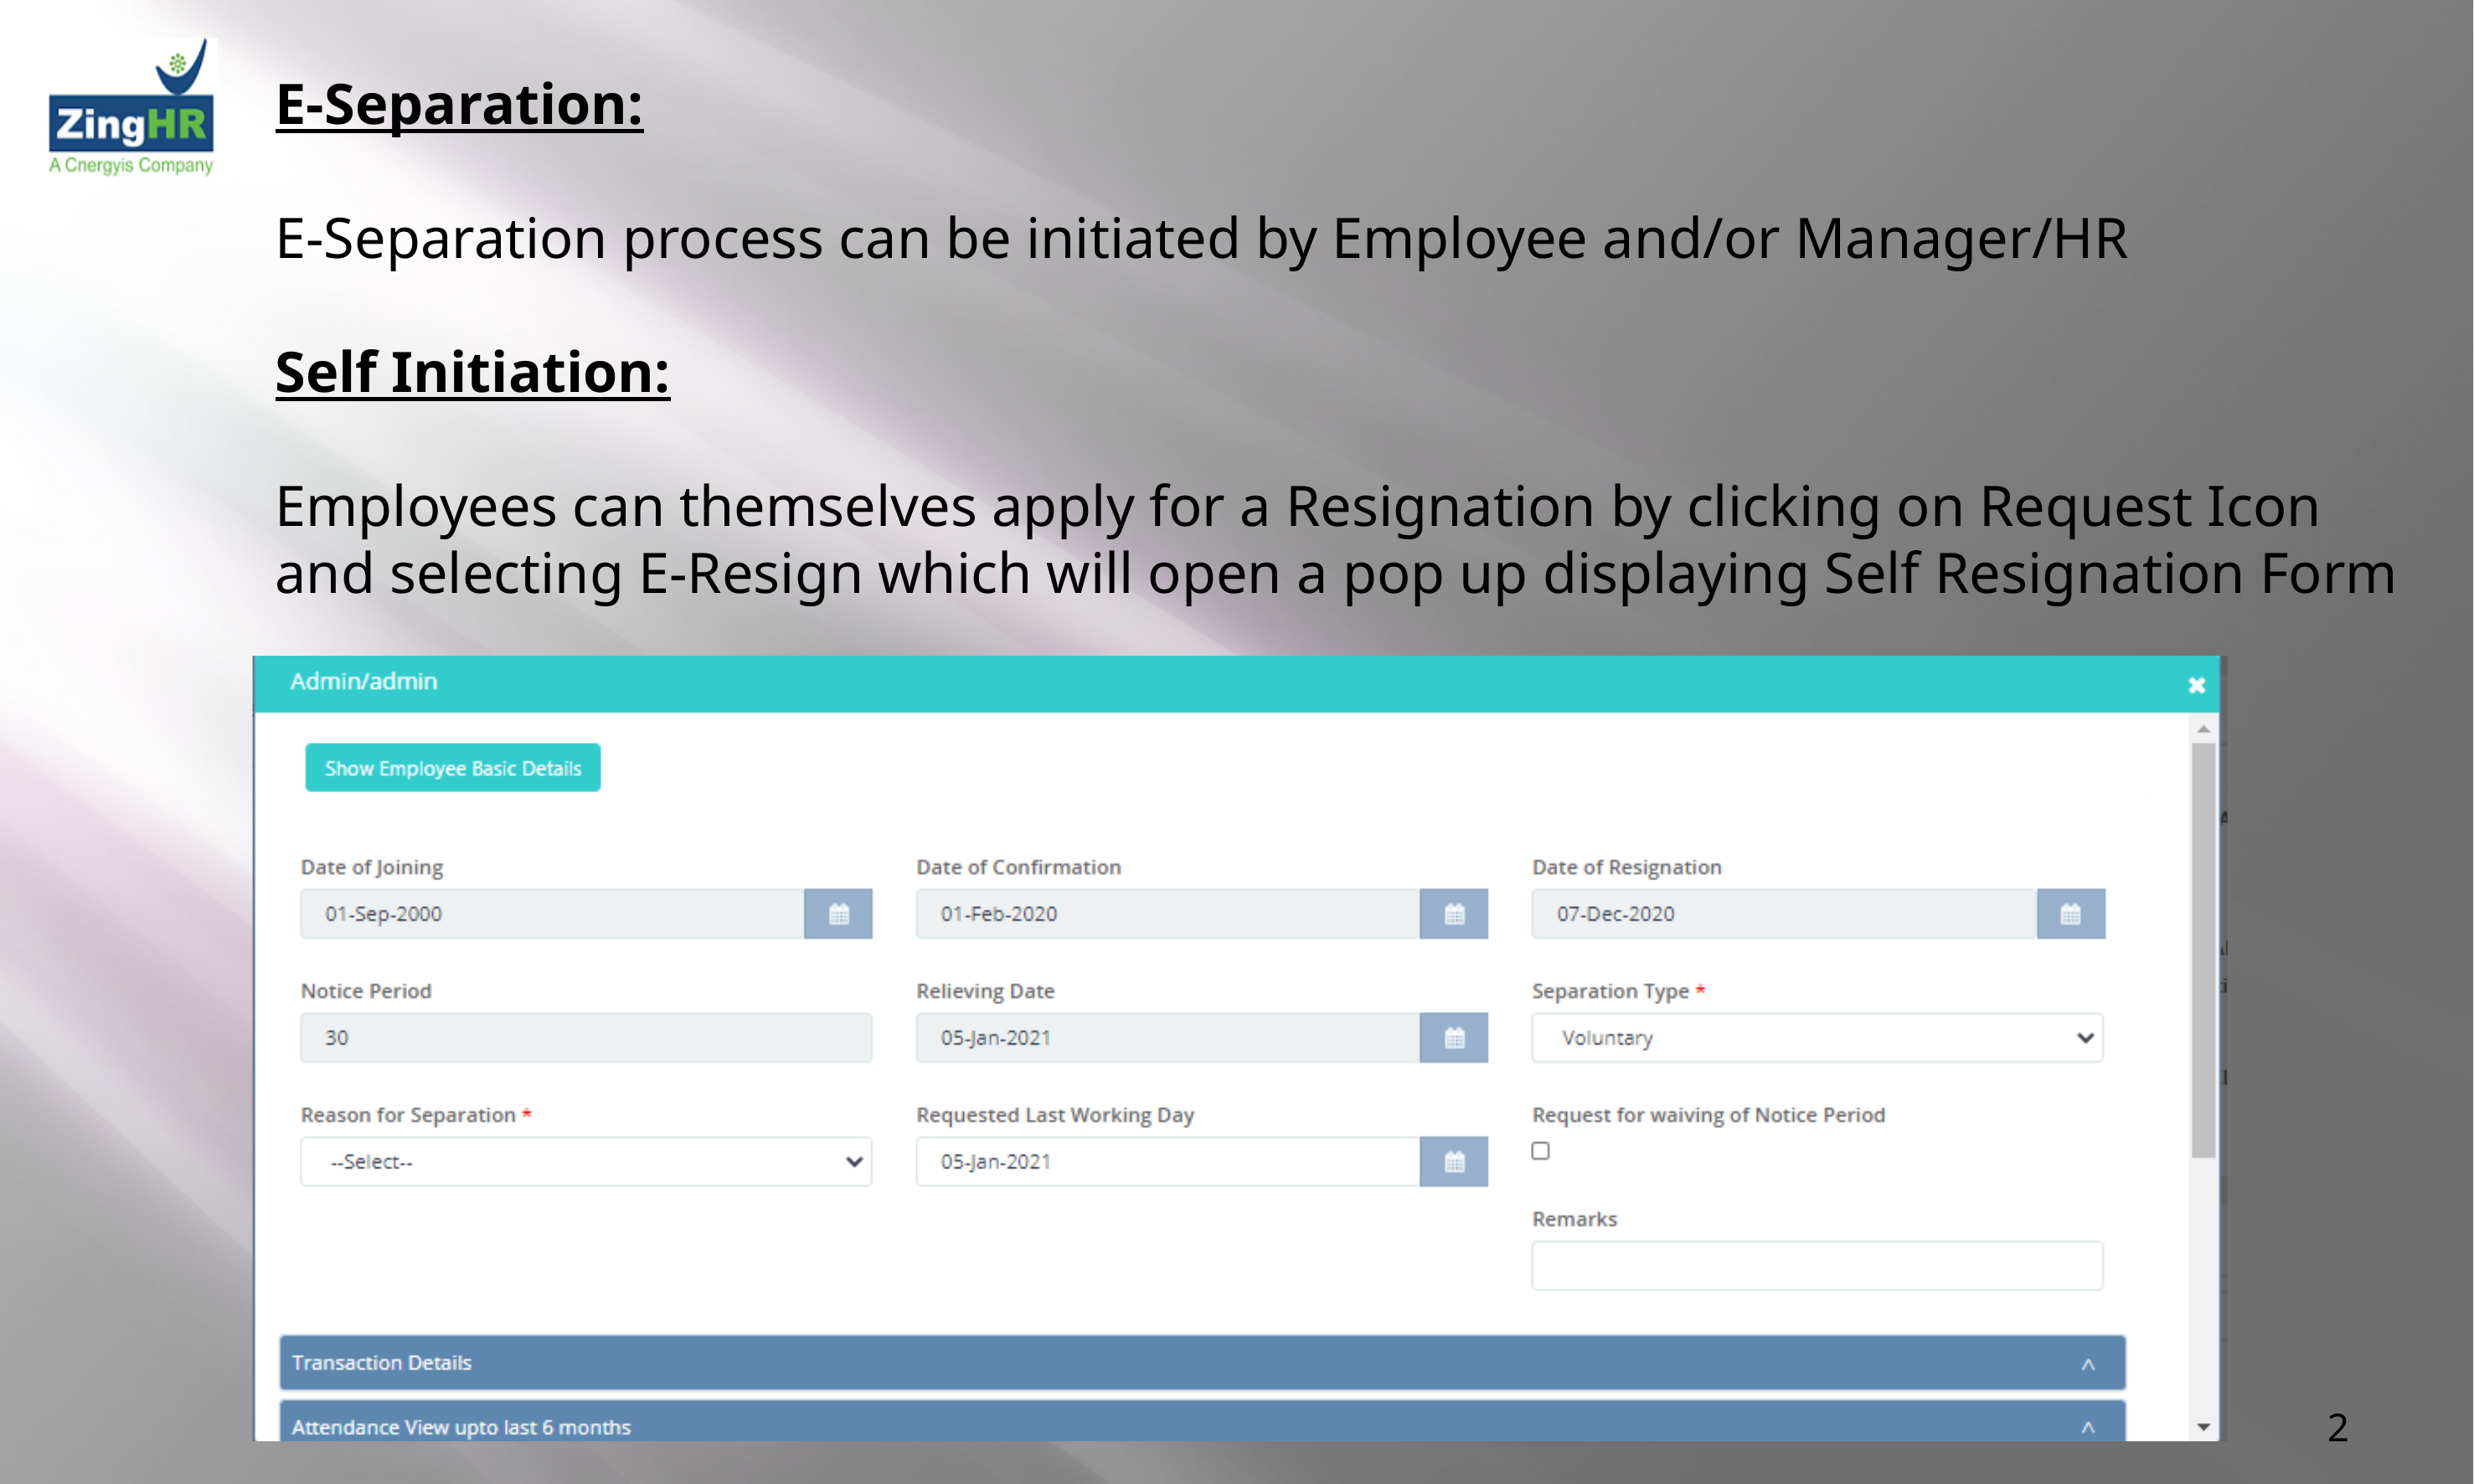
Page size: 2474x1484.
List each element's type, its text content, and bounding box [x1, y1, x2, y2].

picture [0, 0, 2474, 1484]
text_box E-Separation: E-Separation process can be initiated by Employee and/or Manager/HR Self Initiation: Employees can themselves apply for a Resignation by clicking on Request Icon and selecting E-Resign which will open a pop up displaying Self Resignation Form [252, 47, 2474, 657]
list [252, 655, 2228, 1441]
text_box [2143, 1388, 2350, 1467]
